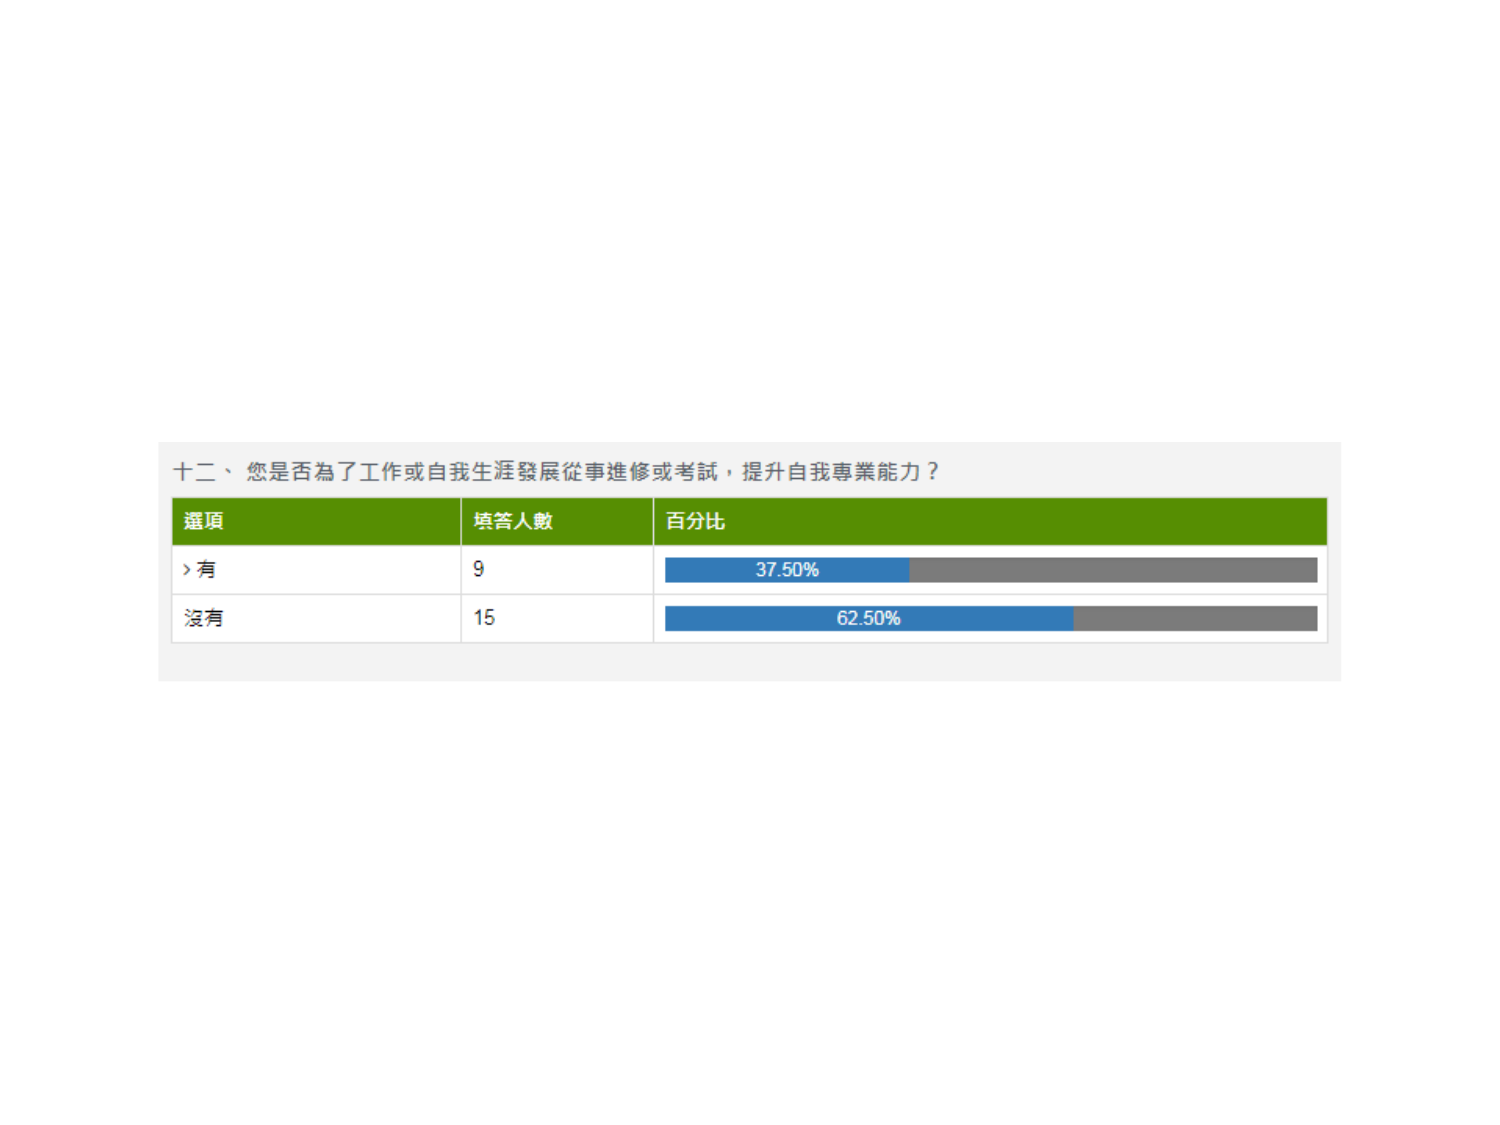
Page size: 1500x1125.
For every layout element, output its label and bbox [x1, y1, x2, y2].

picture [154, 441, 1346, 684]
